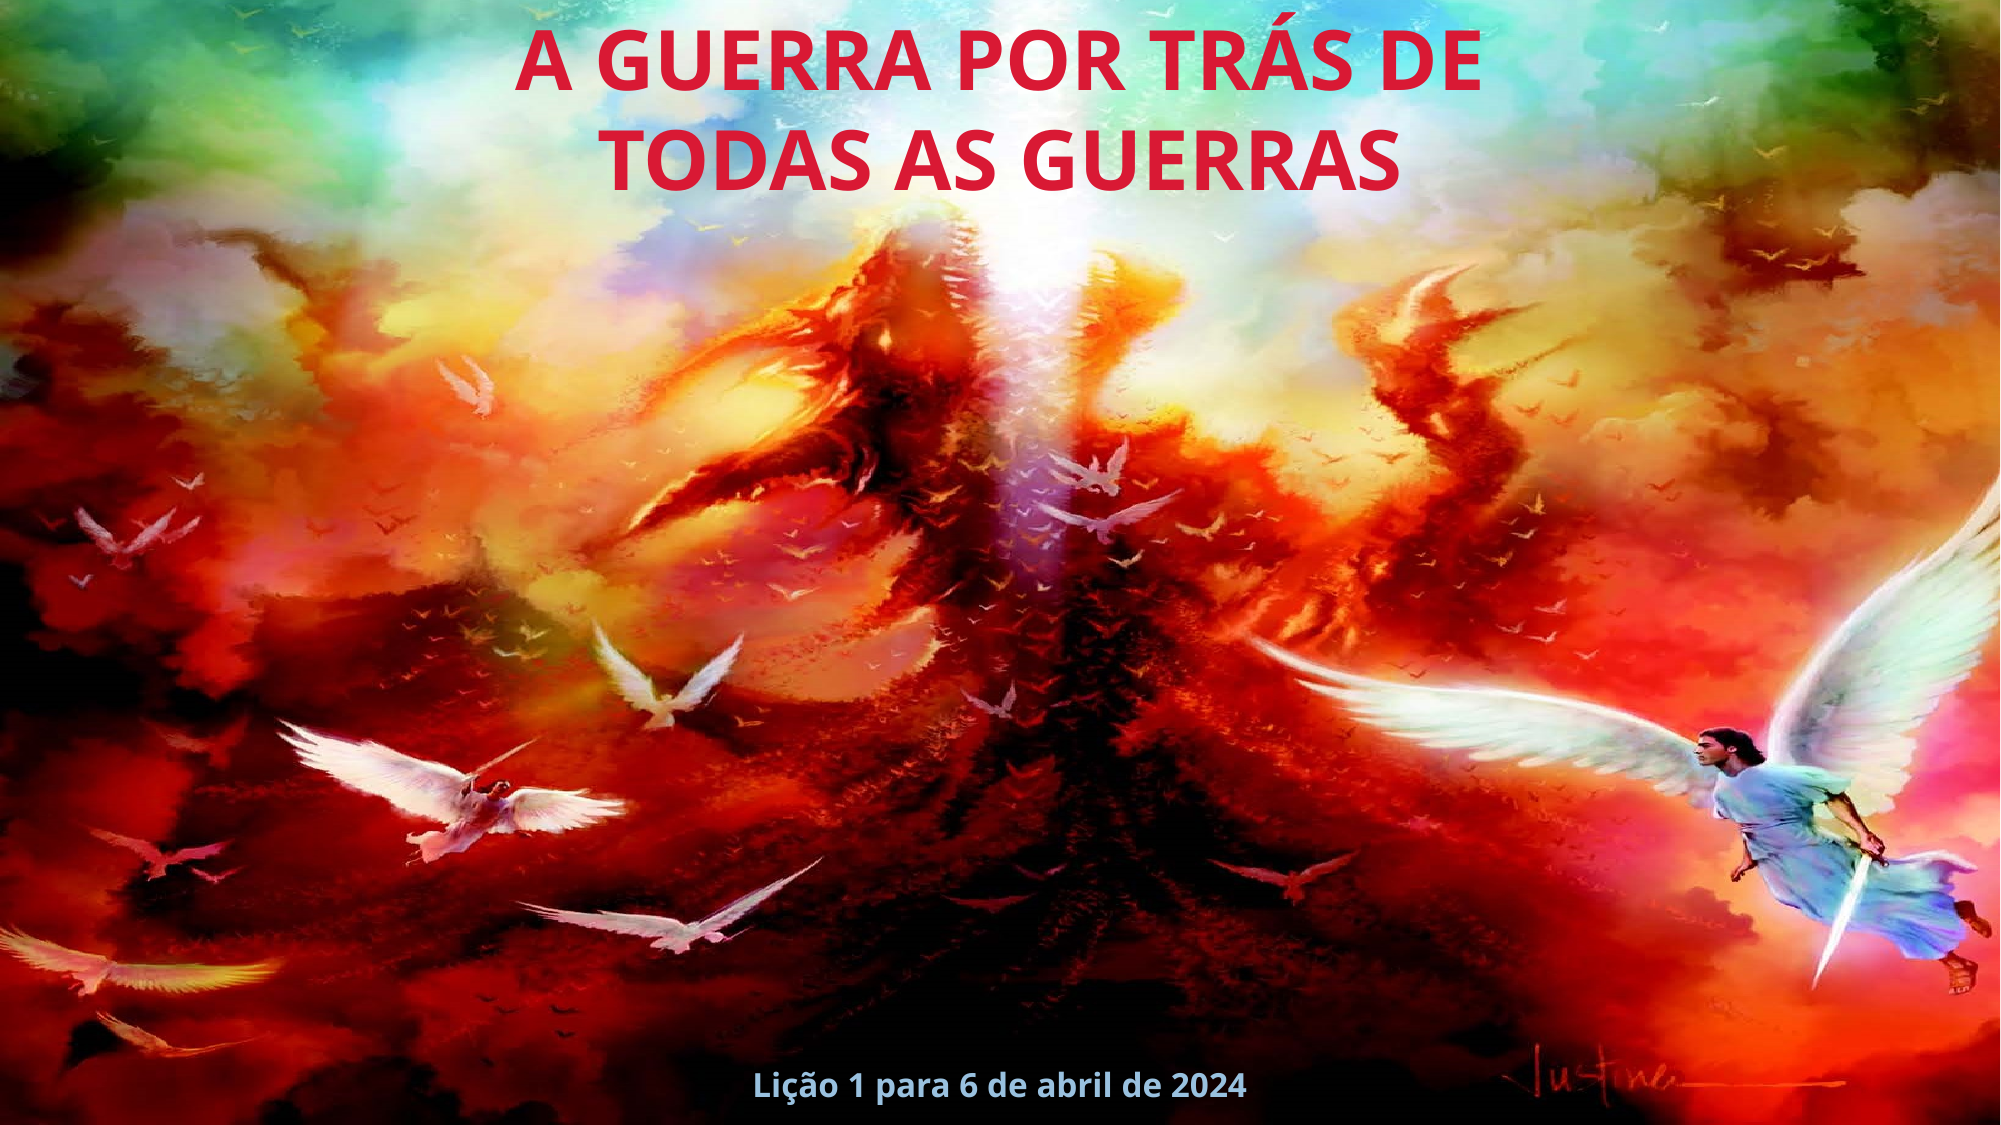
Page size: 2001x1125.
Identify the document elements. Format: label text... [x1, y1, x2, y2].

picture [0, 0, 2001, 1125]
text_box Lição 1 para 6 de abril de 2024 [0, 1057, 2000, 1112]
text_box A GUERRA POR TRÁS DE TODAS AS GUERRAS [366, 0, 1634, 215]
